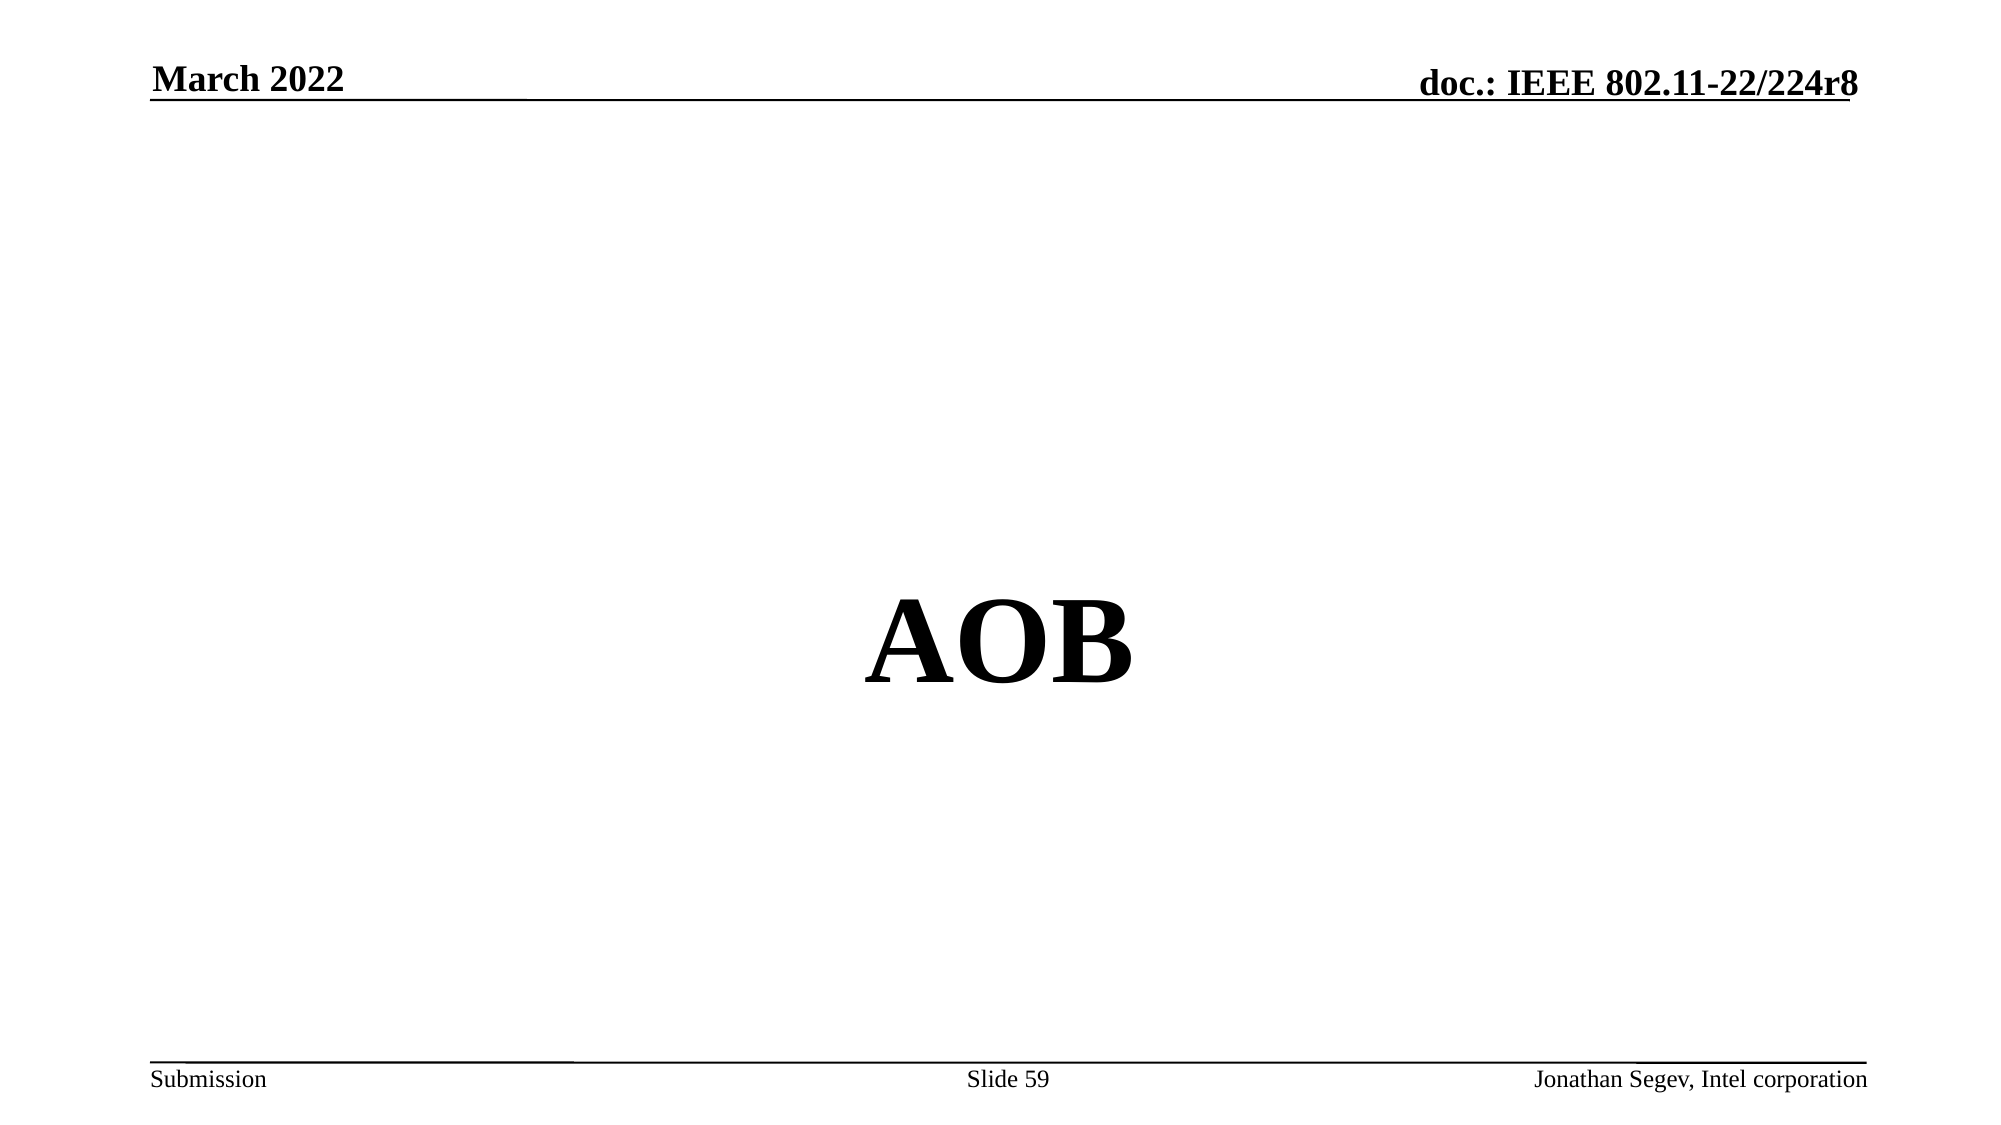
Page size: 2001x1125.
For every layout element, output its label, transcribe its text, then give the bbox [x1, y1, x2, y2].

list AOB [149, 324, 1850, 1000]
footer Jonathan Segev, Intel corporation [1171, 1061, 1869, 1093]
slide_number Slide 59 [950, 1061, 1067, 1123]
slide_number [152, 54, 563, 100]
